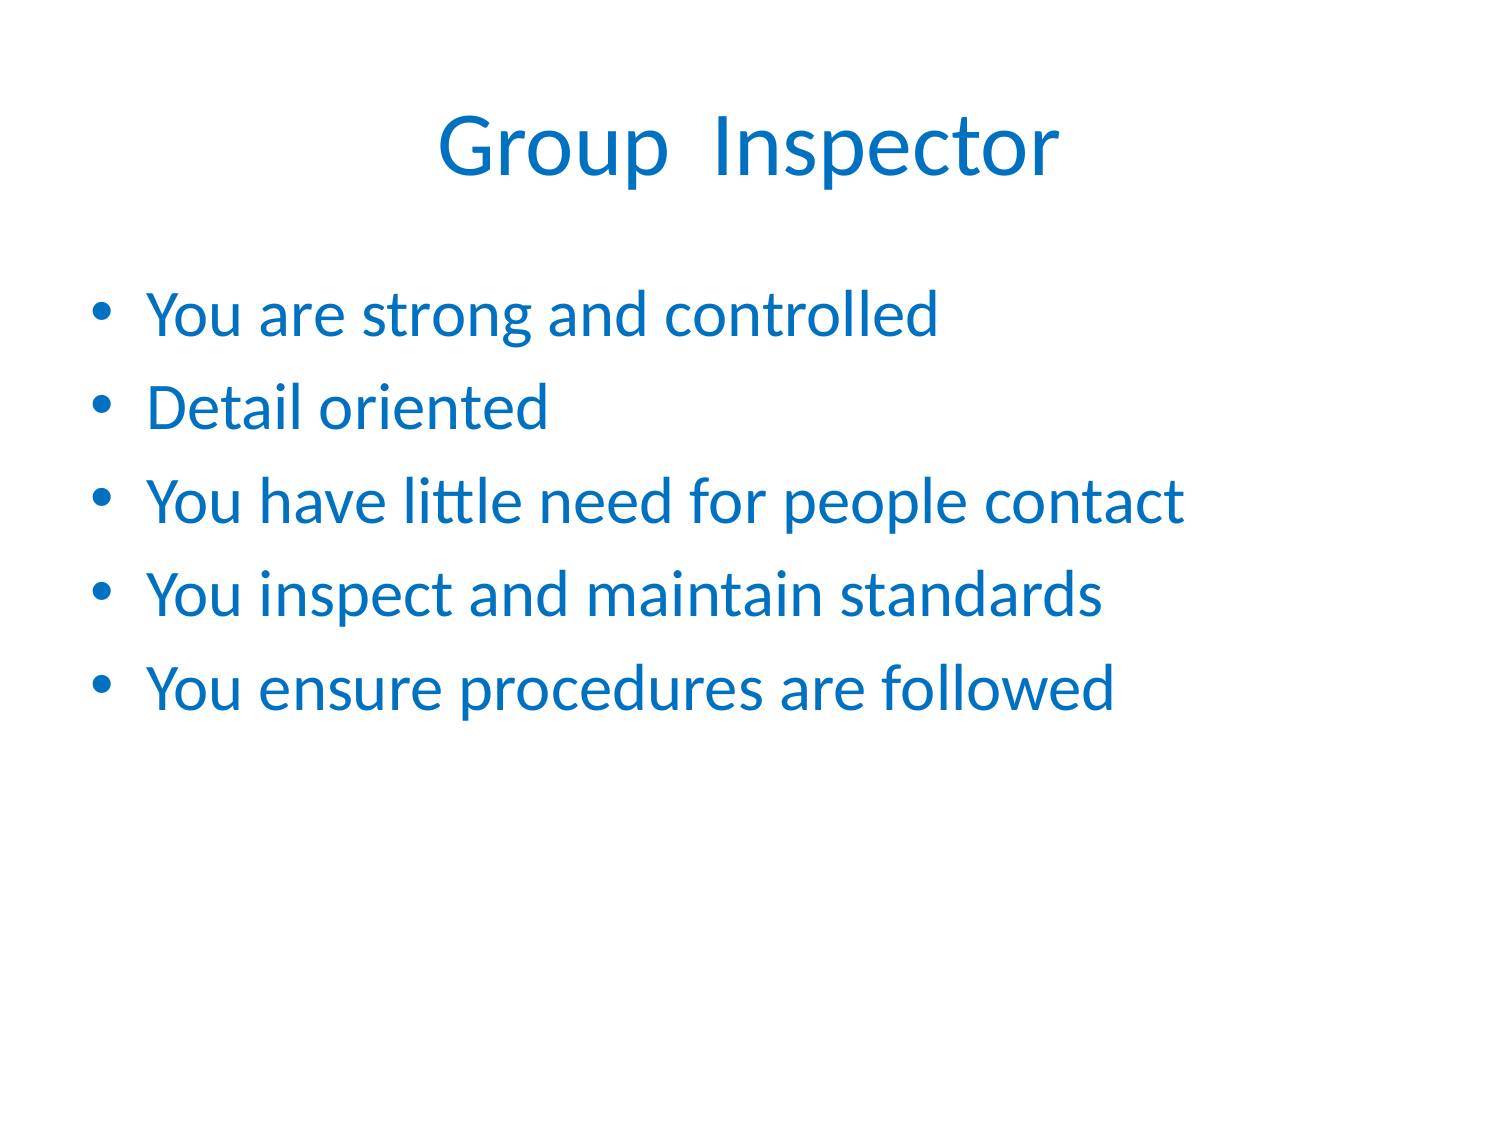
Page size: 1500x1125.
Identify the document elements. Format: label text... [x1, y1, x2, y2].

list You are strong and controlled Detail oriented You have little need for people contact You inspect and maintain standards You ensure procedures are followed [75, 262, 1425, 1005]
title Group Inspector [75, 45, 1425, 233]
